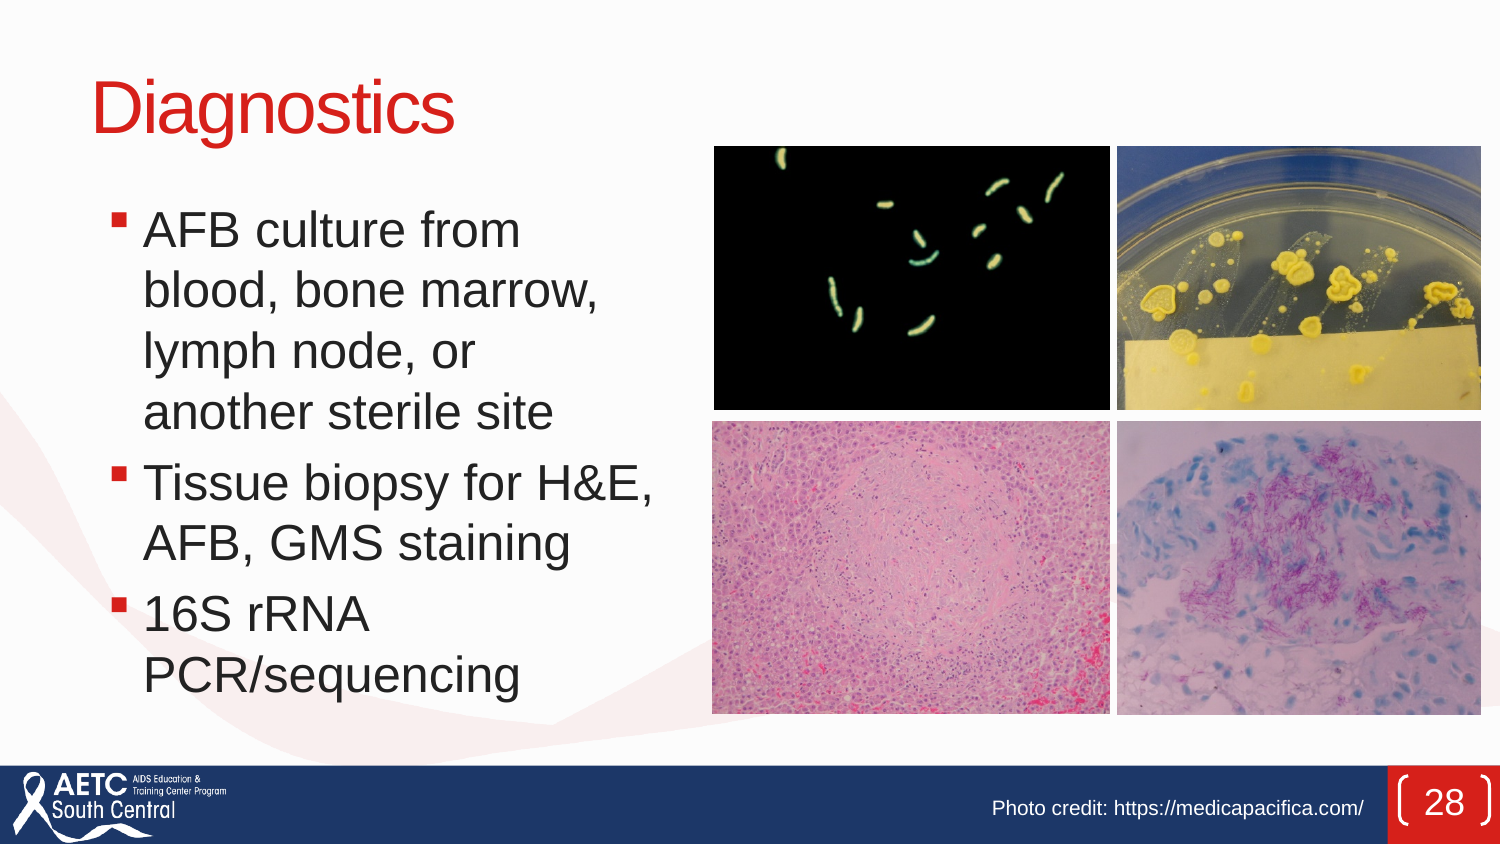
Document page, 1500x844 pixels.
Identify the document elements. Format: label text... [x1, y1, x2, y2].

picture [714, 146, 1111, 411]
picture [1117, 421, 1481, 715]
picture [1117, 146, 1481, 411]
text_box Photo credit: https://medicapacifica.com/ [977, 787, 1379, 828]
picture [712, 421, 1111, 714]
slide_number 28 [1397, 774, 1492, 827]
title Diagnostics [75, 33, 713, 175]
picture [12, 770, 227, 844]
list AFB culture from blood, bone marrow, lymph node, or another sterile site Tissue biopsy for H&E, AFB, GMS staining 16S rRNA PCR/sequencing [75, 188, 675, 735]
